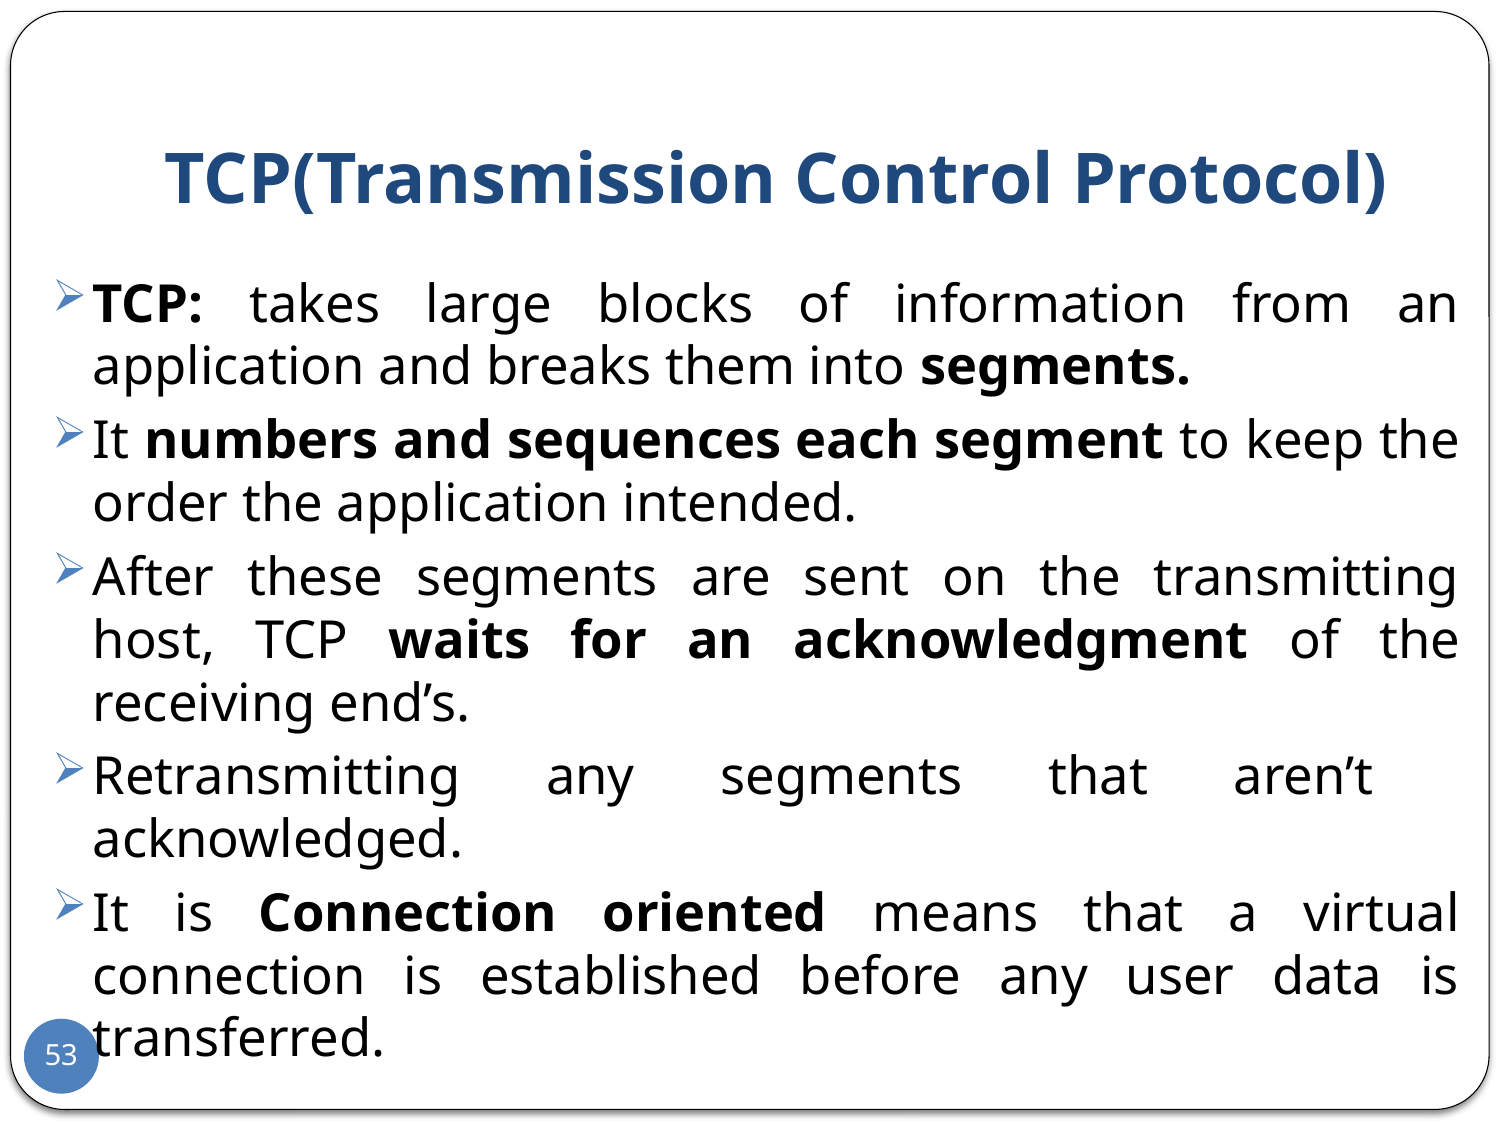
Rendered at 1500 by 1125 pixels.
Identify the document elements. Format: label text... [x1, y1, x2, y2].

list TCP: takes large blocks of information from an application and breaks them into segments. It numbers and sequences each segment to keep the order the application intended. After these segments are sent on the transmitting host, TCP waits for an acknowledgment of the receiving end’s. Retransmitting any segments that aren’t acknowledged. It is Connection oriented means that a virtual connection is established before any user data is transferred. [37, 262, 1475, 1075]
title TCP(Transmission Control Protocol) [150, 45, 1425, 233]
slide_number 53 [23, 1027, 94, 1094]
